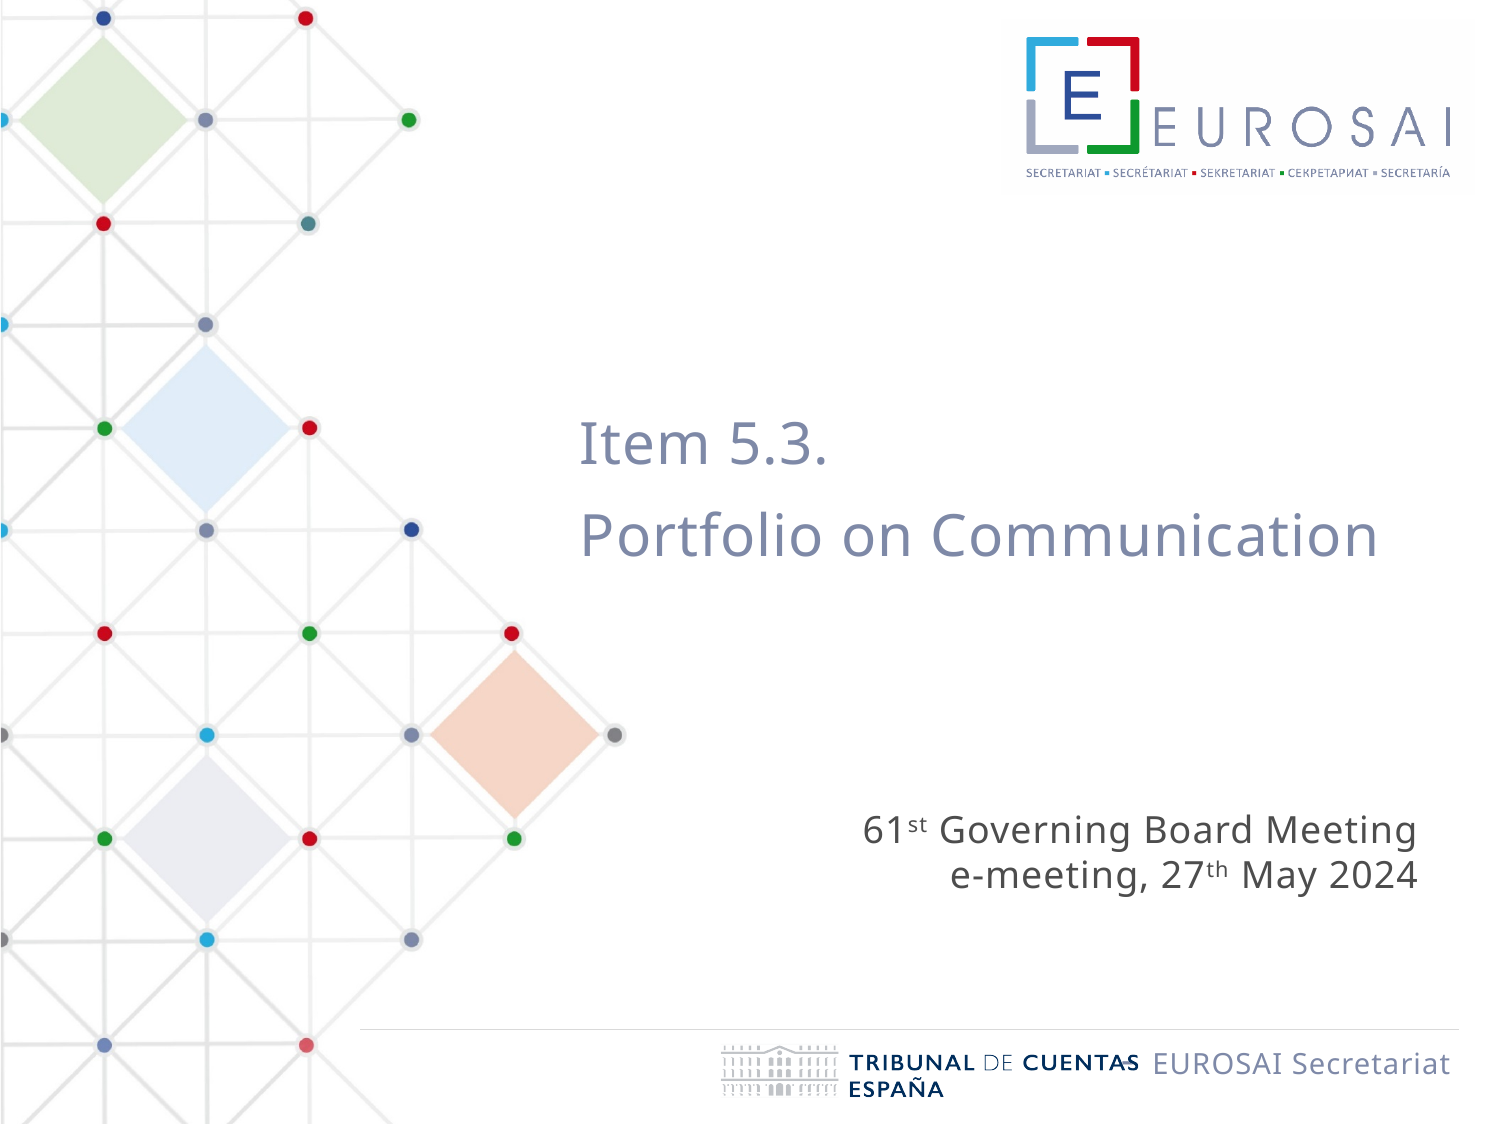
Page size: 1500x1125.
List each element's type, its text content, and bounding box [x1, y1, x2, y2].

picture [0, 0, 1475, 1124]
text_box 61st Governing Board Meeting e-meeting, 27th May 2024 [773, 798, 1434, 904]
text_box Item 5.3. Portfolio on Communication [568, 383, 1435, 586]
